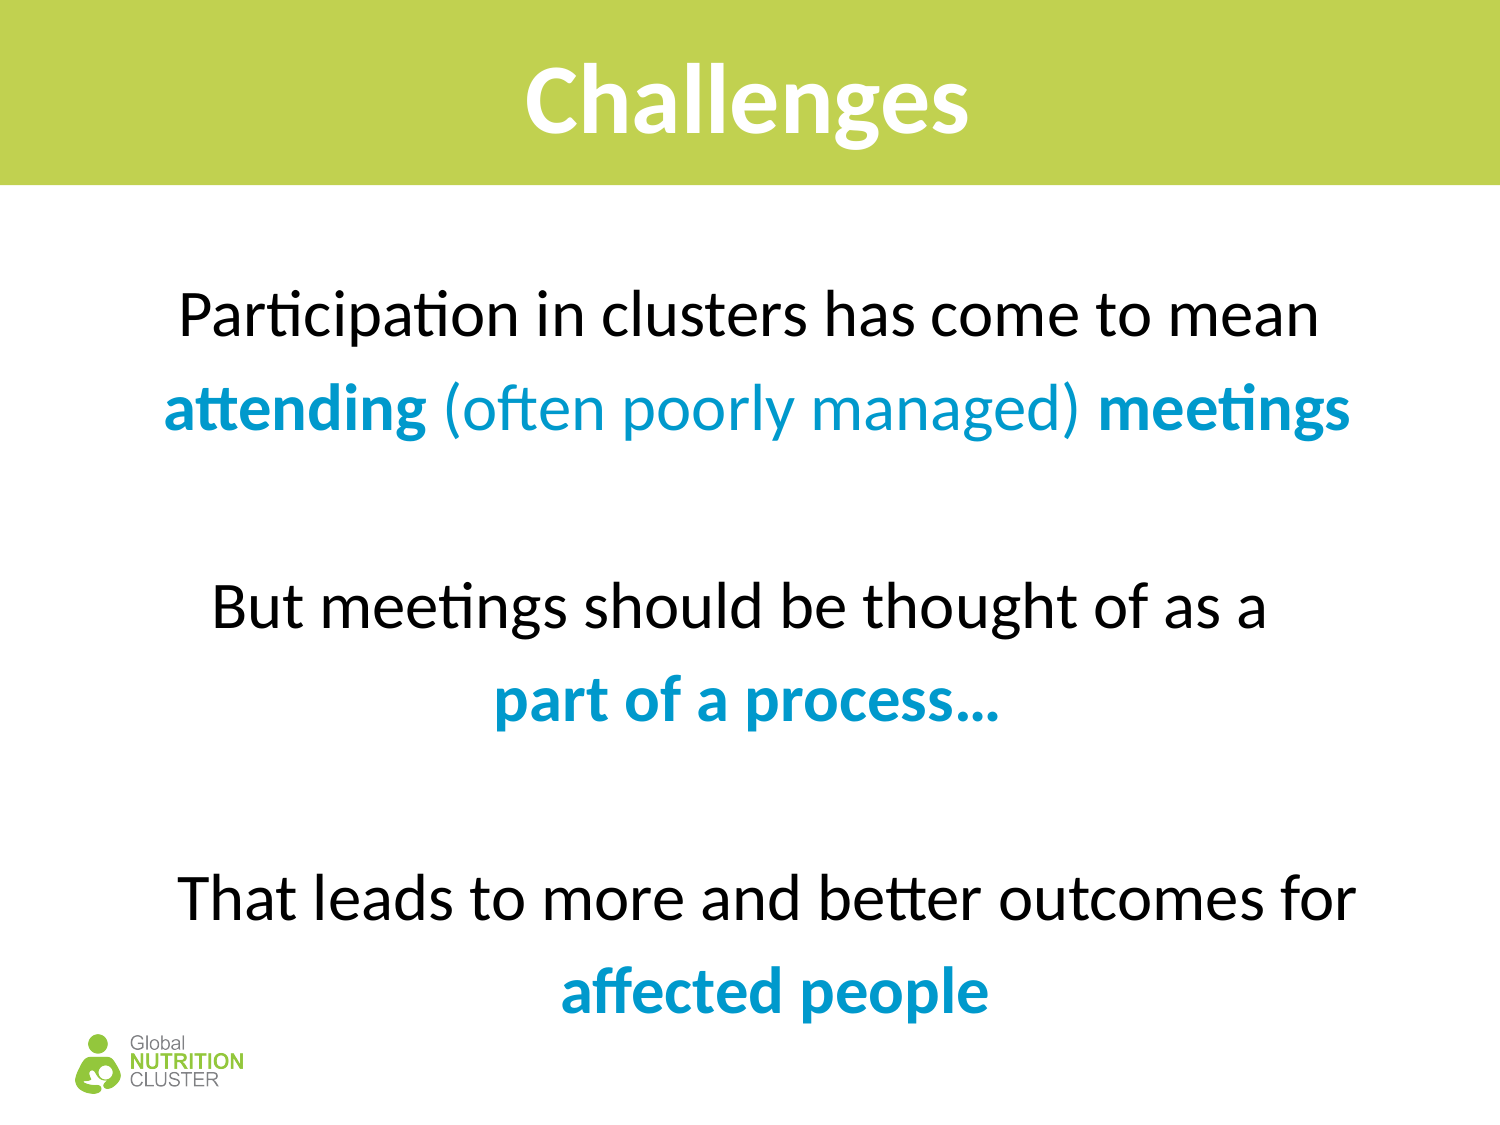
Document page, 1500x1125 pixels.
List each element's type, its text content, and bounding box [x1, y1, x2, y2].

picture [75, 1034, 243, 1094]
list Participation in clusters has come to mean attending (often poorly managed) meetings [75, 262, 1425, 457]
text_box But meetings should be thought of as a part of a process… [72, 554, 1423, 748]
text_box That leads to more and better outcomes for affected people [100, 845, 1451, 1040]
title Challenges [72, 0, 1423, 188]
